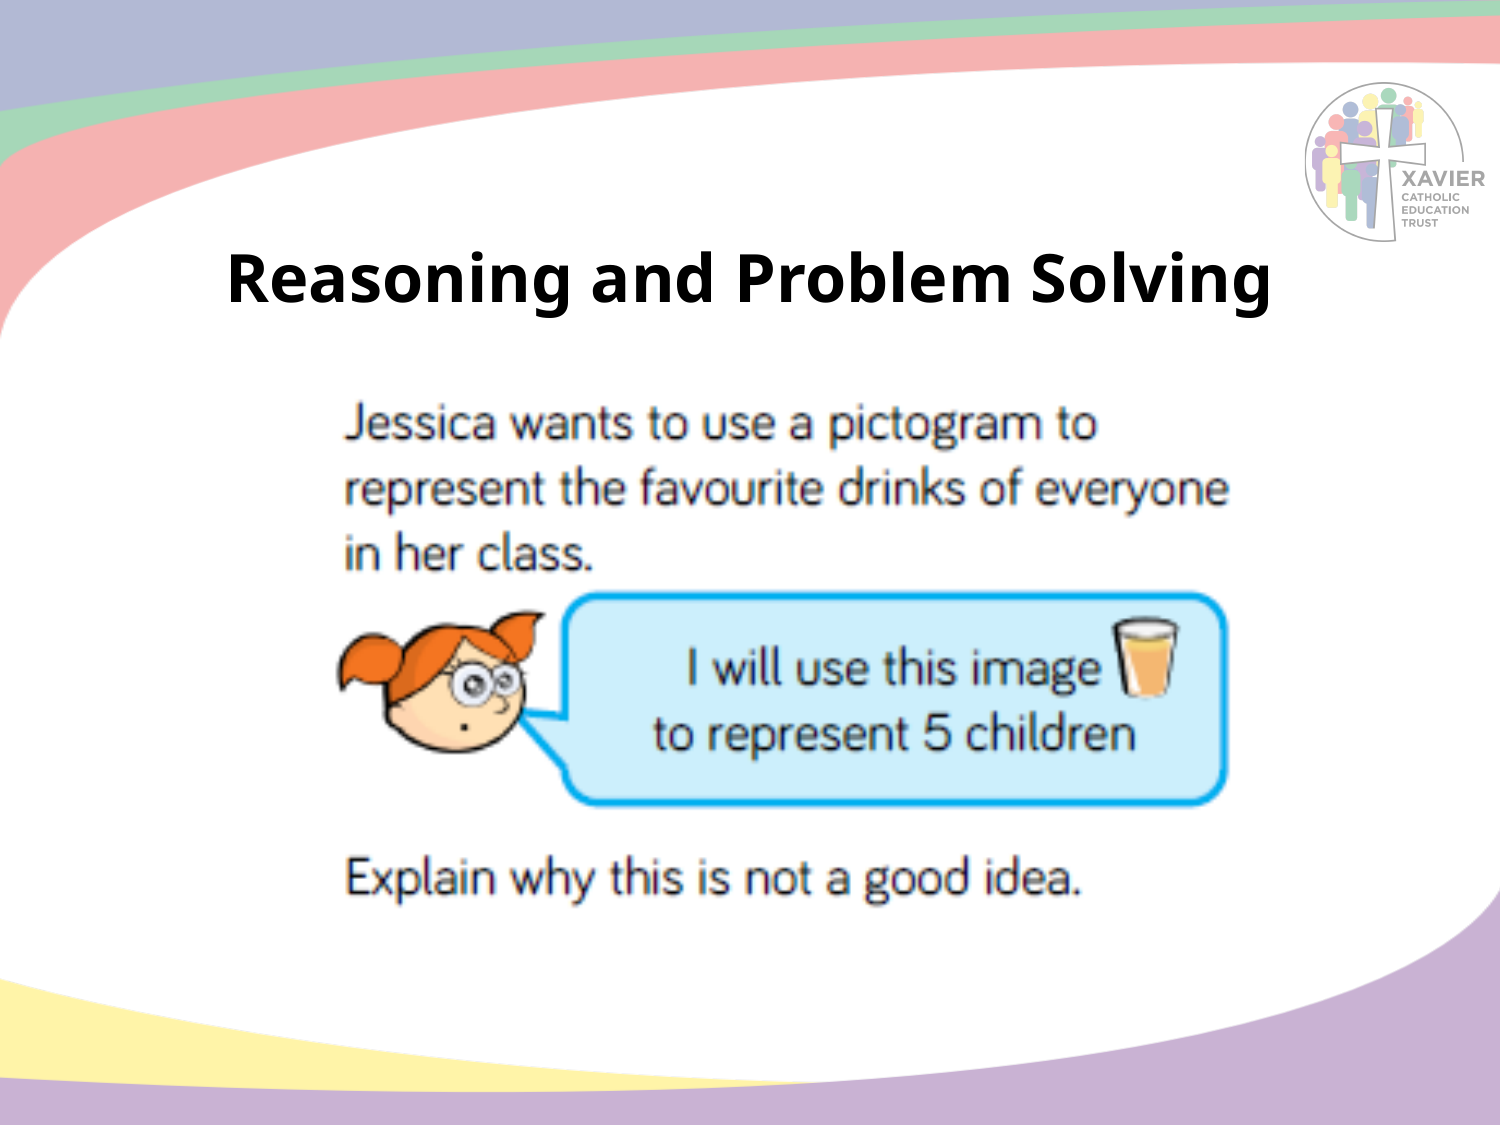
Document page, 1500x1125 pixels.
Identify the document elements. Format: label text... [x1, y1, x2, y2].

picture [330, 365, 1263, 951]
title Reasoning and Problem Solving [112, 184, 1388, 325]
